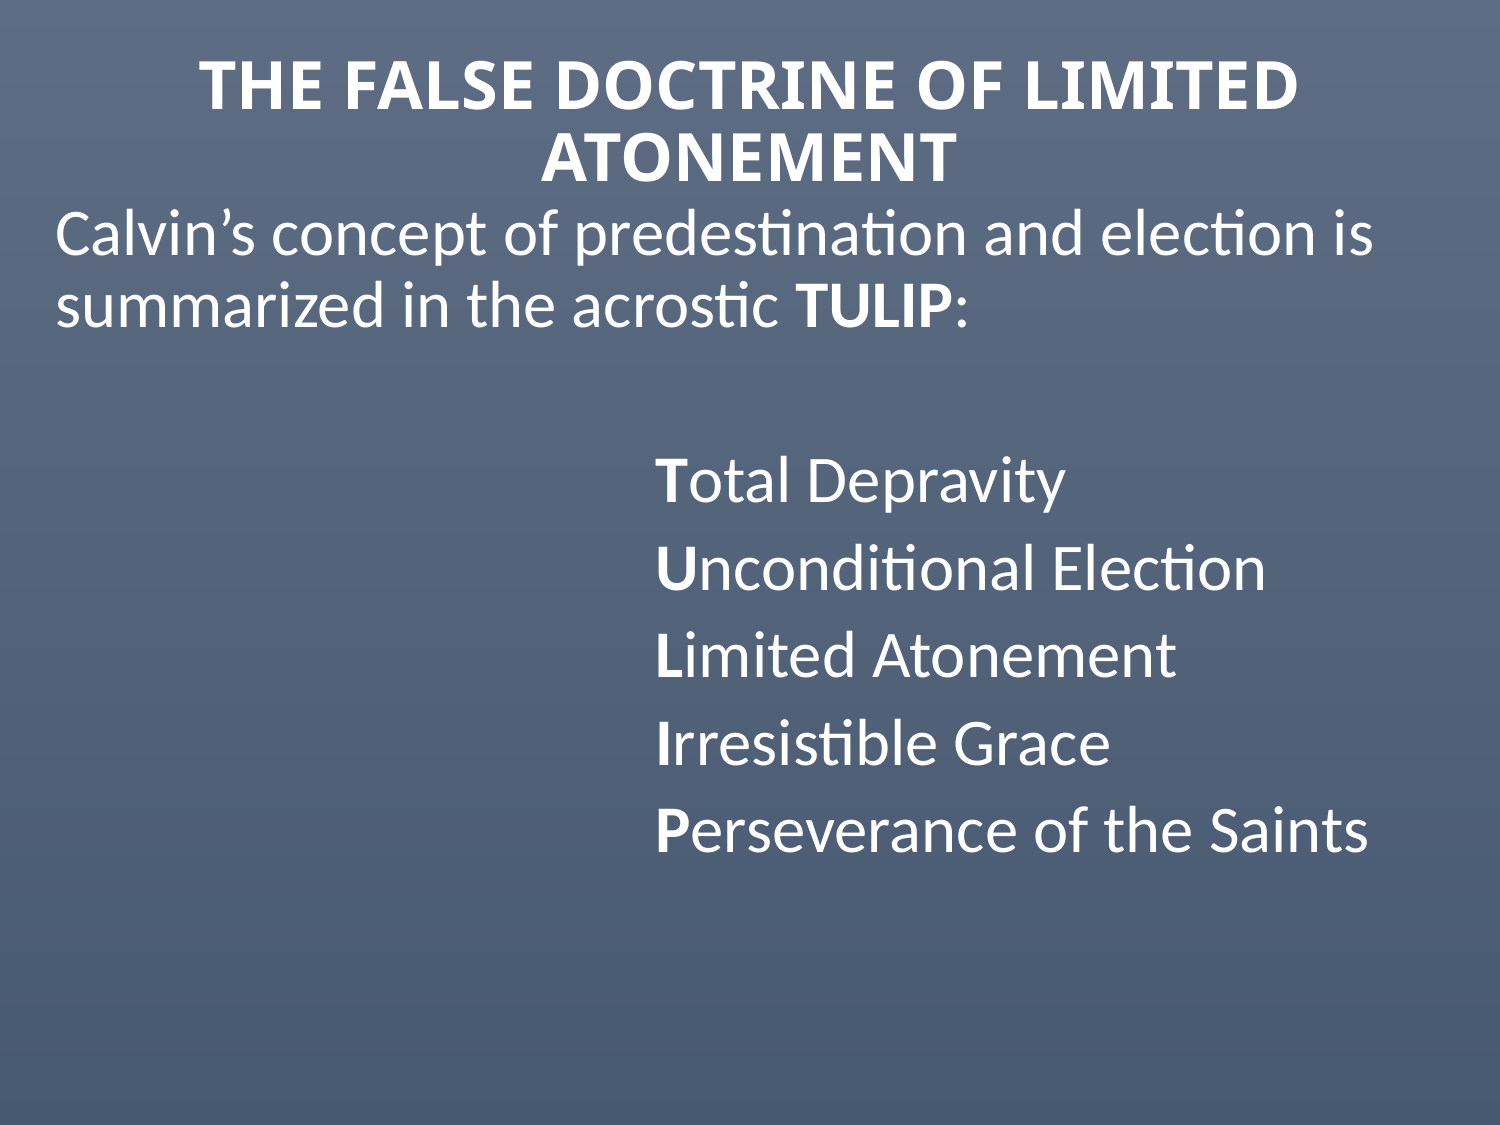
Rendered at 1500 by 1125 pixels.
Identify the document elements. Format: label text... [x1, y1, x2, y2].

list Calvin’s concept of predestination and election is summarized in the acrostic TULIP: Total Depravity Unconditional Election Limited Atonement Irresistible Grace Perseverance of the Saints [40, 226, 1466, 875]
title THE FALSE DOCTRINE OF LIMITED ATONEMENT [21, 22, 1480, 226]
